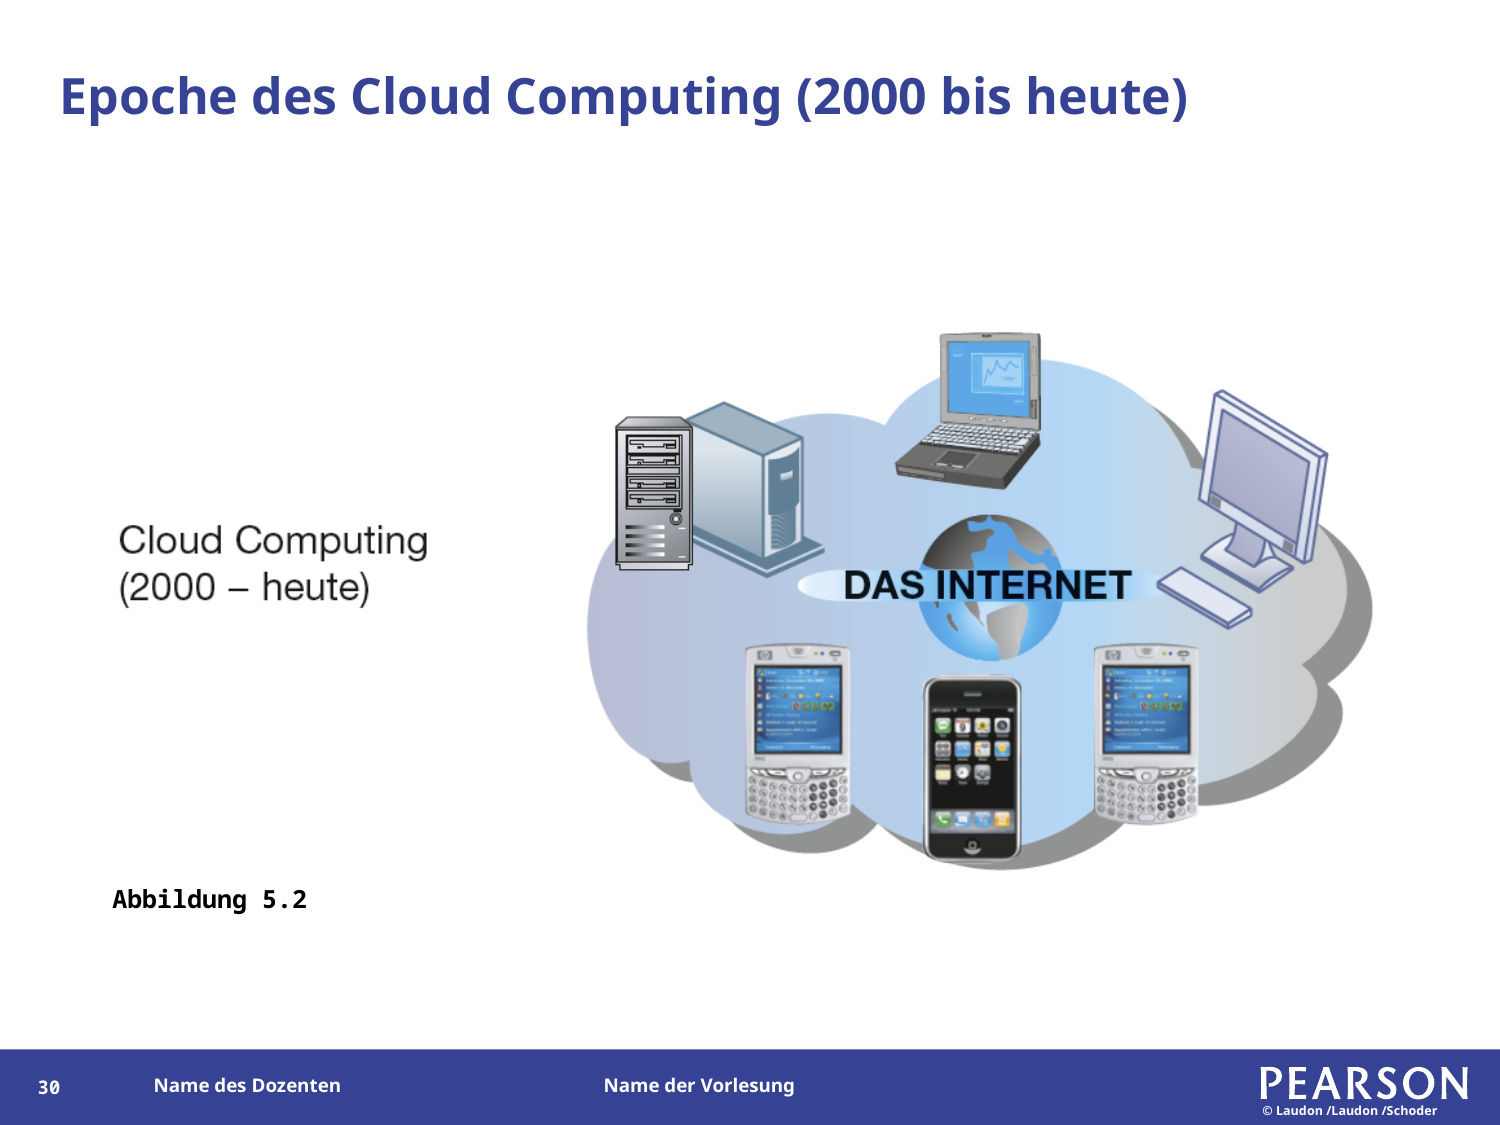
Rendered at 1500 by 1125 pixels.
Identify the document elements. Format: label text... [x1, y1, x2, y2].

title Epoche des Cloud Computing (2000 bis heute) [59, 64, 1410, 213]
slide_number 30 [22, 1067, 136, 1098]
text_box Abbildung 5.2 [97, 896, 323, 921]
picture [80, 313, 1411, 889]
